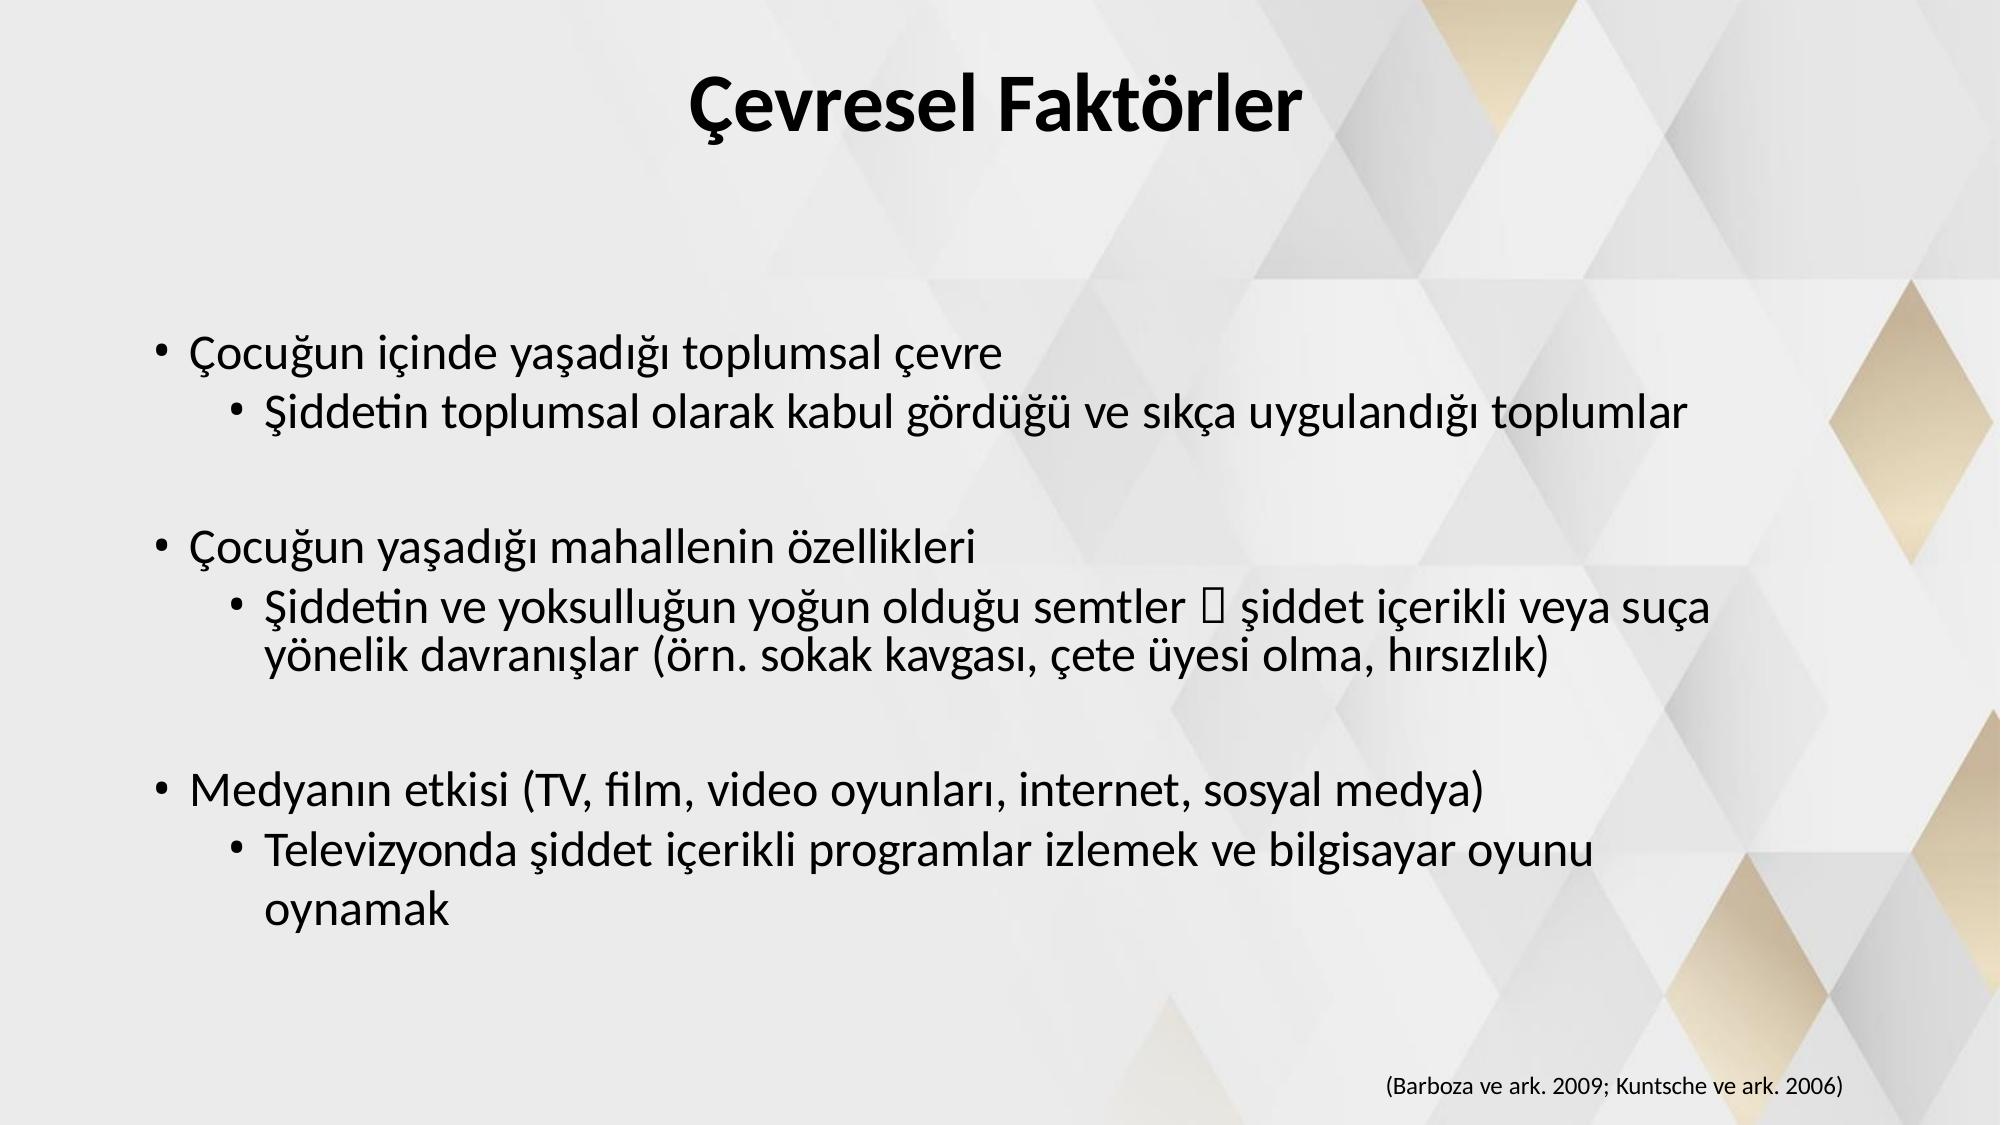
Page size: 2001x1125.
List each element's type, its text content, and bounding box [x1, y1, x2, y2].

text_box Çocuğun içinde yaşadığı toplumsal çevre Şiddetin toplumsal olarak kabul gördüğü ve sıkça uygulandığı toplumlar Çocuğun yaşadığı mahallenin özellikleri Şiddetin ve yoksulluğun yoğun olduğu semtler  şiddet içerikli veya suça yönelik davranışlar (örn. sokak kavgası, çete üyesi olma, hırsızlık) Medyanın etkisi (TV, film, video oyunları, internet, sosyal medya) Televizyonda şiddet içerikli programlar izlemek ve bilgisayar oyunu oynamak [150, 317, 1805, 936]
picture [0, 0, 2000, 1125]
title Çevresel Faktörler [687, 46, 1313, 237]
text_box (Barboza ve ark. 2009; Kuntsche ve ark. 2006) [1383, 1067, 1850, 1100]
